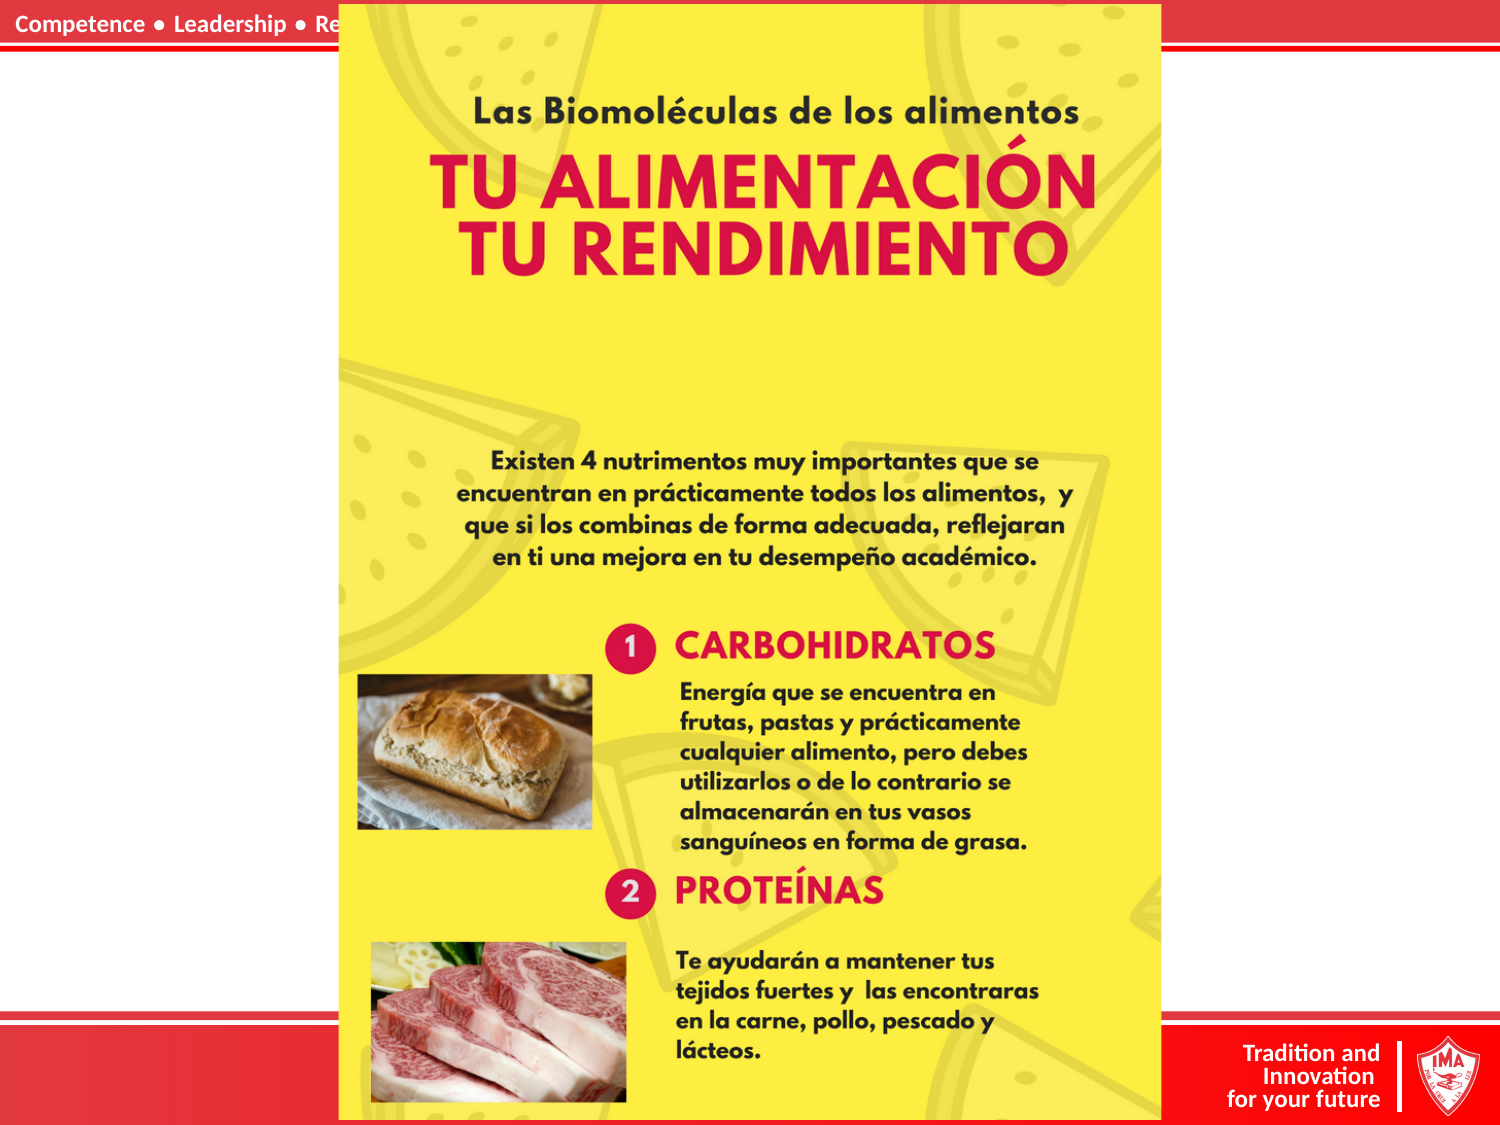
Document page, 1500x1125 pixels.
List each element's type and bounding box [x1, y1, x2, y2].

picture [1417, 1036, 1480, 1116]
picture [338, 4, 1162, 1121]
